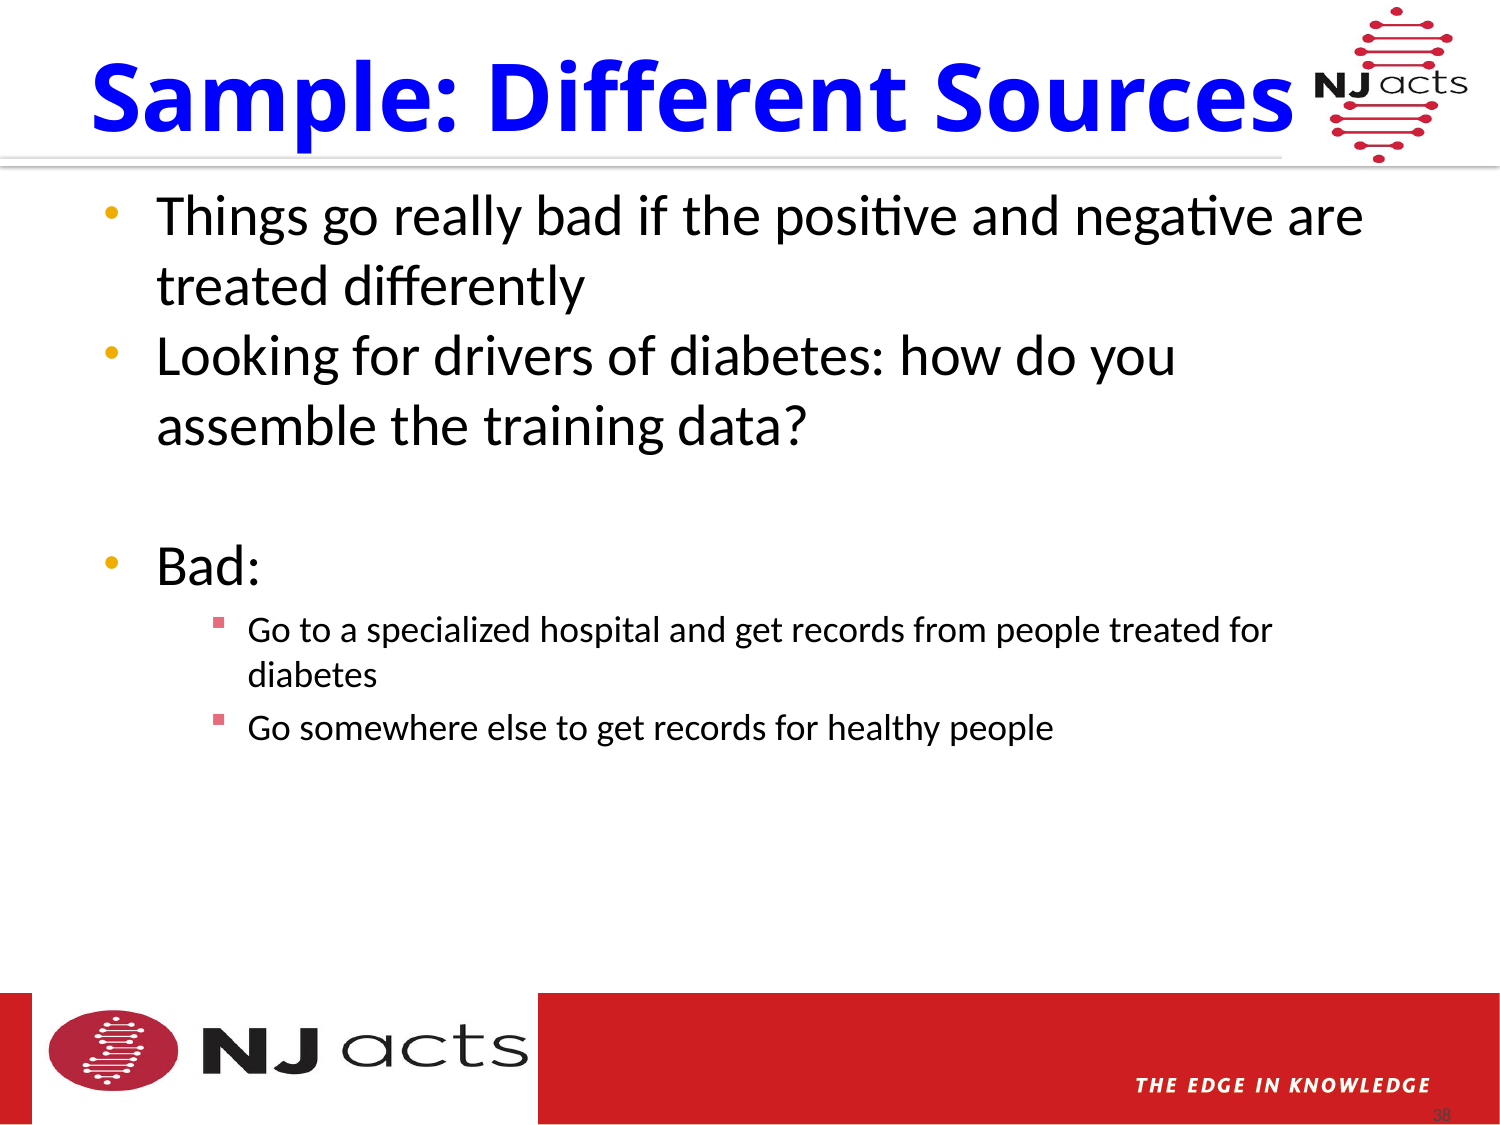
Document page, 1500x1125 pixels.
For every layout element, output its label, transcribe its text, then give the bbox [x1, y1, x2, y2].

title Sample: Different Sources [75, 12, 1425, 162]
slide_number 38 [1345, 1080, 1467, 1125]
list Things go really bad if the positive and negative are treated differently Looking for drivers of diabetes: how do you assemble the training data? Bad: Go to a specialized hospital and get records from people treated for diabetes Go somewhere else to get records for healthy people [75, 162, 1425, 988]
picture [1282, 7, 1500, 163]
picture [0, 966, 1500, 1125]
